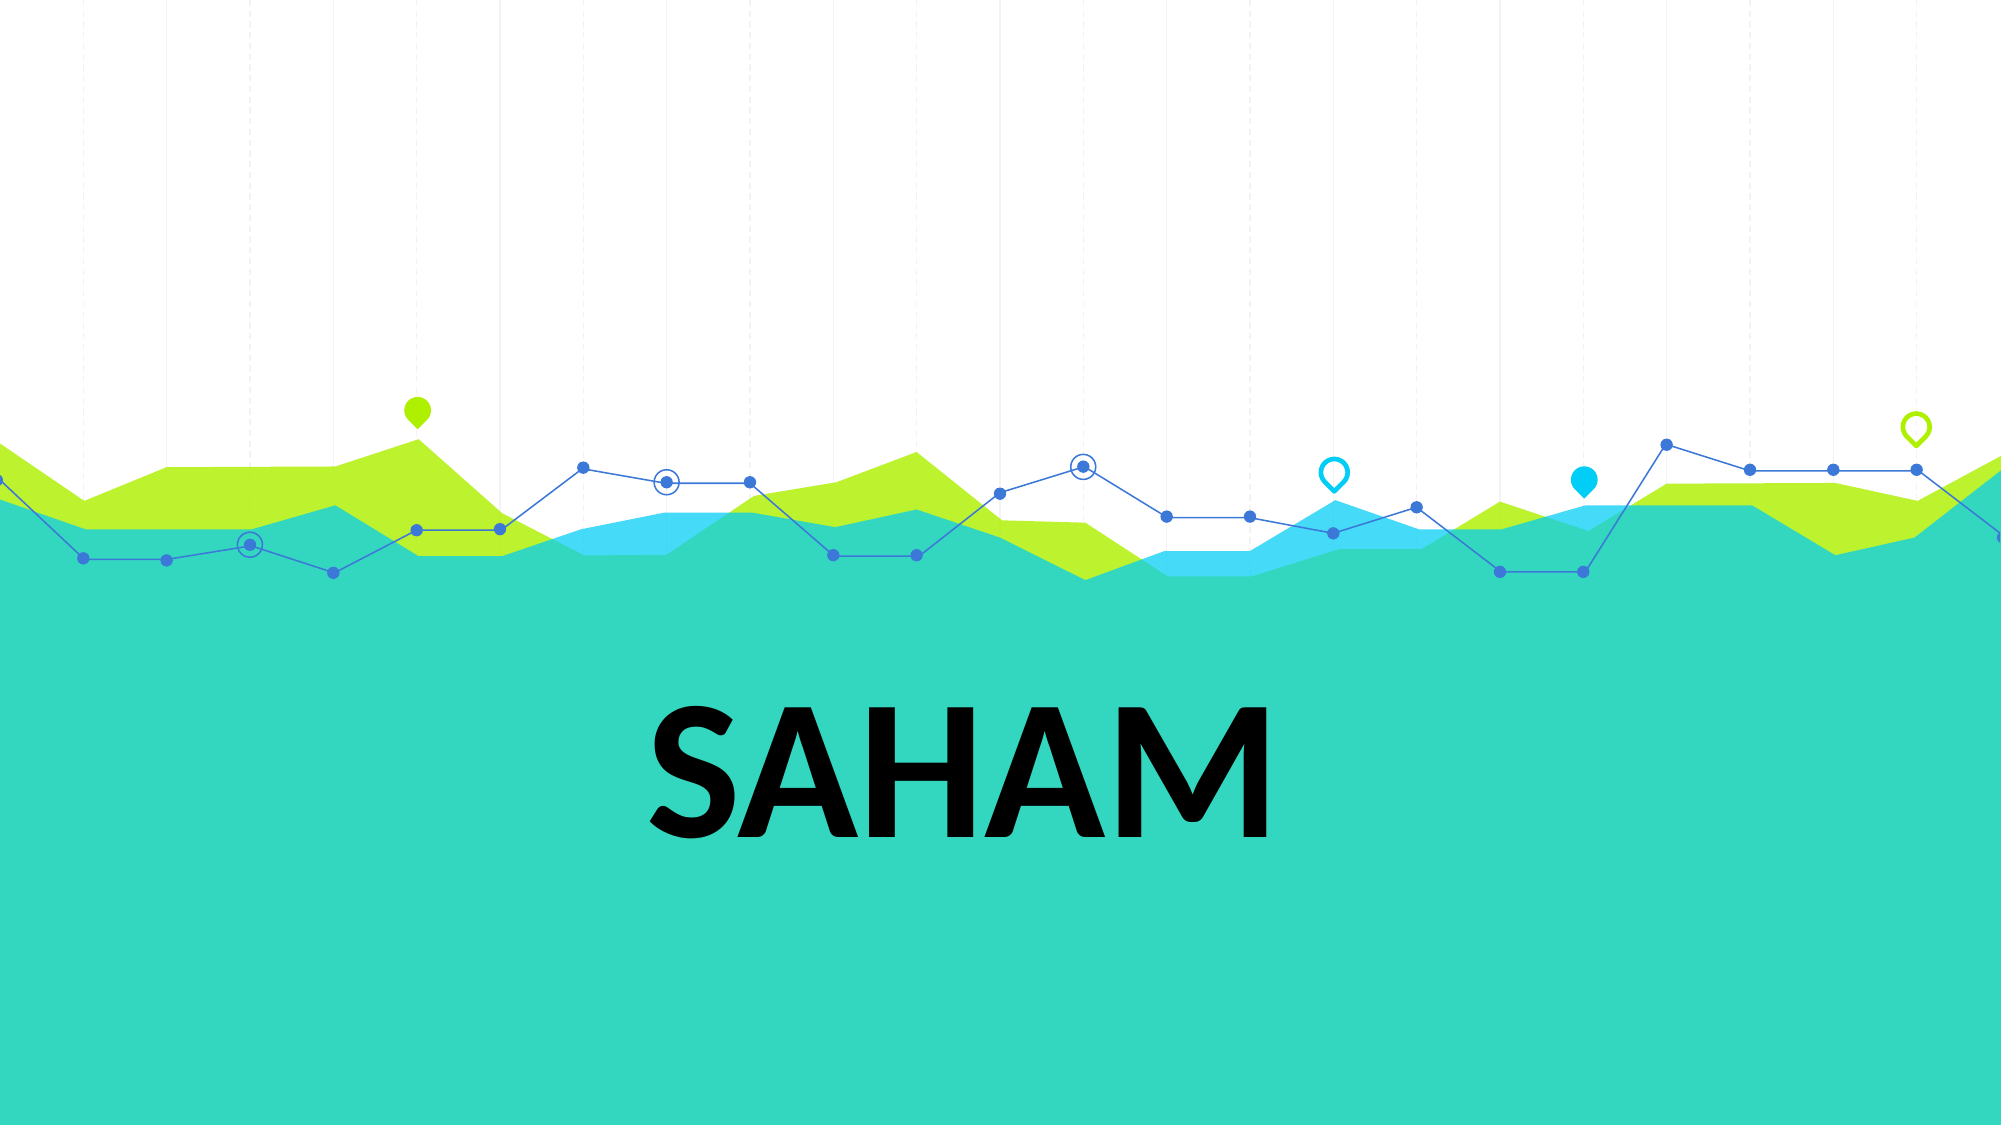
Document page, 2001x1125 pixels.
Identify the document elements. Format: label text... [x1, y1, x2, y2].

title SAHAM [30, 584, 1898, 1091]
